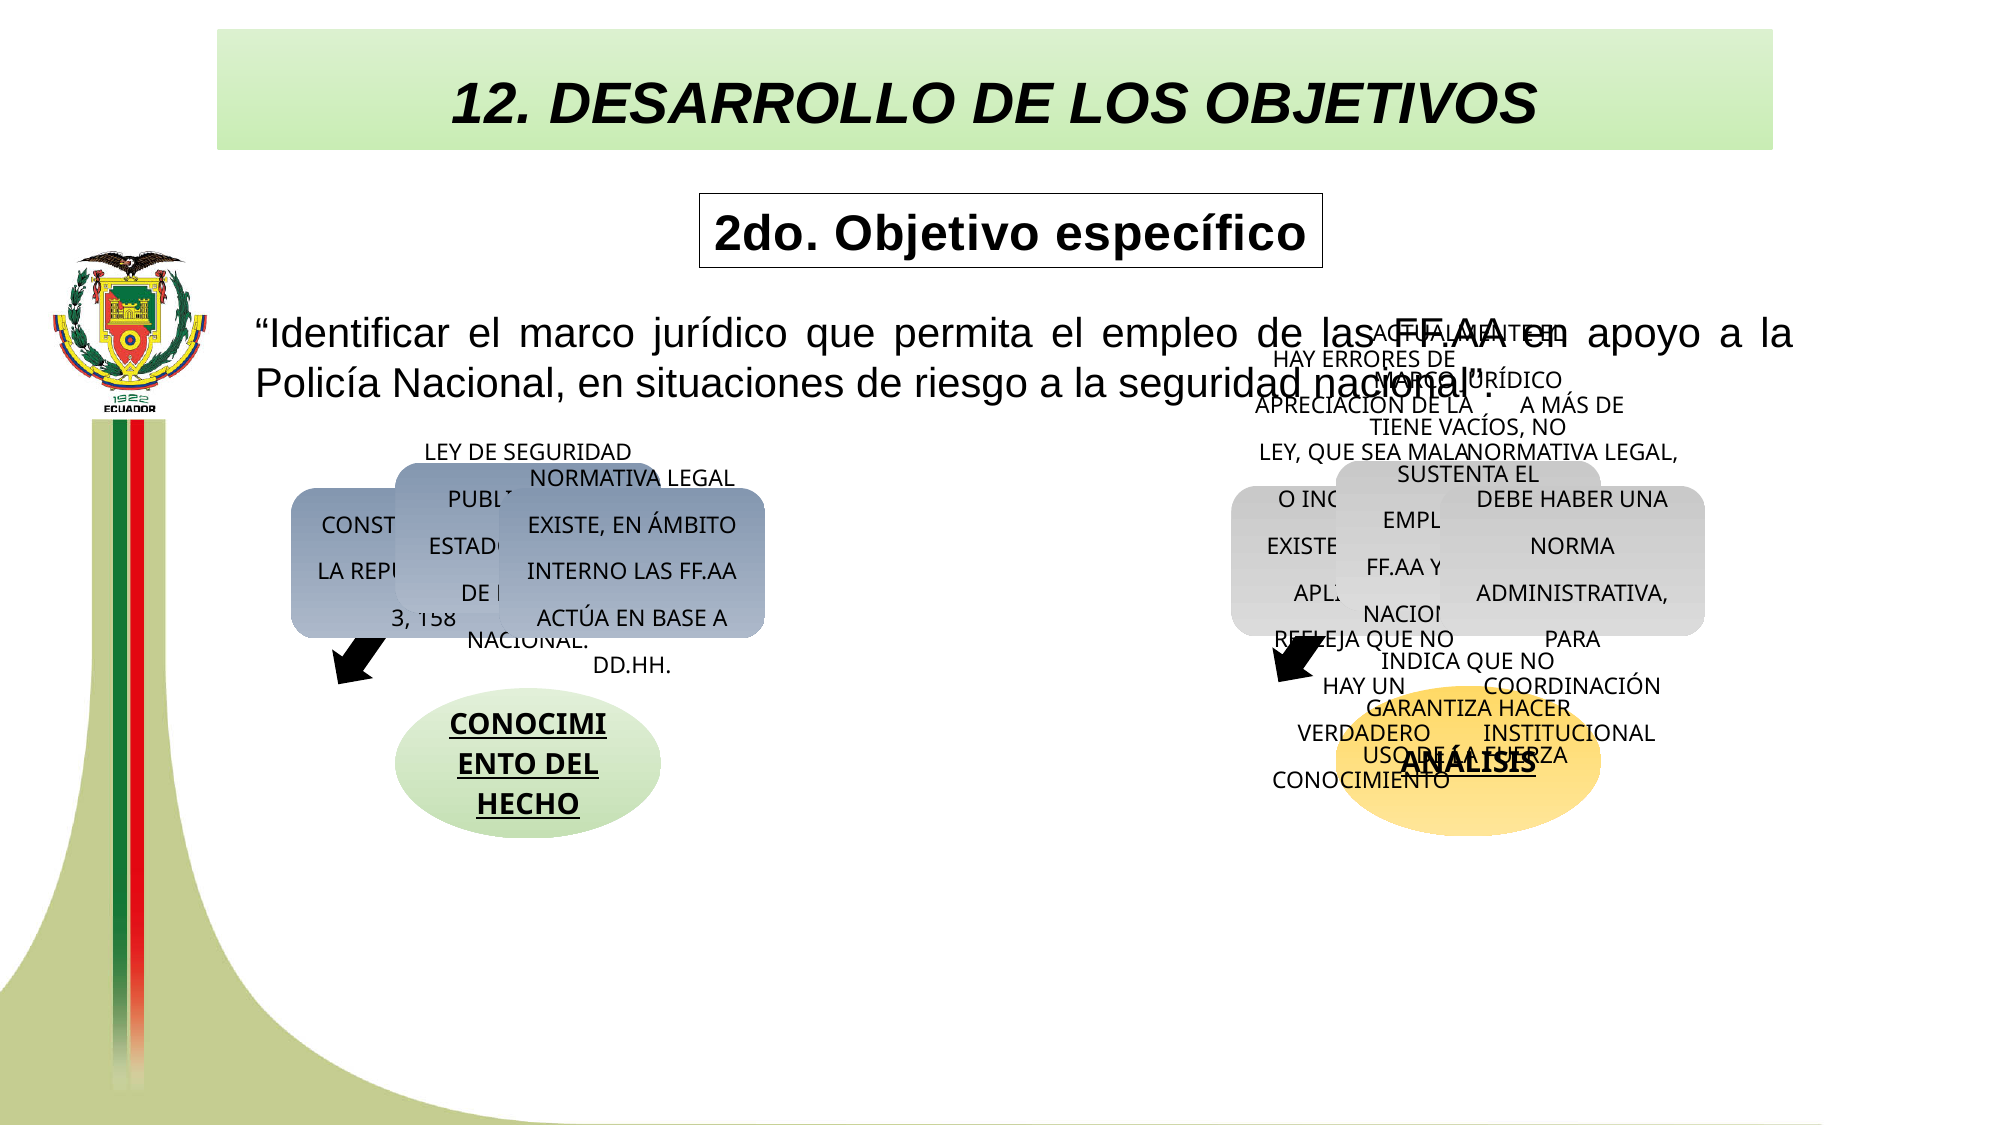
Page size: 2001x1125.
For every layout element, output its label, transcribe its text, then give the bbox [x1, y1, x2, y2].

picture [1429, 455, 1439, 460]
picture [1647, 455, 1657, 460]
picture [1487, 445, 1497, 458]
picture [1527, 446, 1533, 460]
picture [1538, 455, 1548, 460]
text_box 12. DESARROLLO DE LOS OBJETIVOS [217, 29, 1773, 151]
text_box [936, 460, 2000, 1062]
picture [1411, 447, 1416, 460]
picture [1520, 447, 1525, 460]
picture [1585, 455, 1595, 460]
text_box “Identificar el marco jurídico que permita el empleo de las FF.AA en apoyo a la Policía Nacional, en situaciones de riesgo a la seguridad nacional”. [240, 298, 1809, 413]
picture [1456, 455, 1466, 460]
picture [1388, 455, 1398, 460]
text_box 2do. Objetivo específico [699, 193, 1323, 268]
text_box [0, 462, 1060, 1064]
picture [1505, 445, 1512, 451]
picture [0, 0, 2001, 1125]
picture [1311, 445, 1321, 458]
picture [1418, 446, 1424, 460]
picture [1505, 453, 1512, 460]
picture [1470, 447, 1478, 460]
